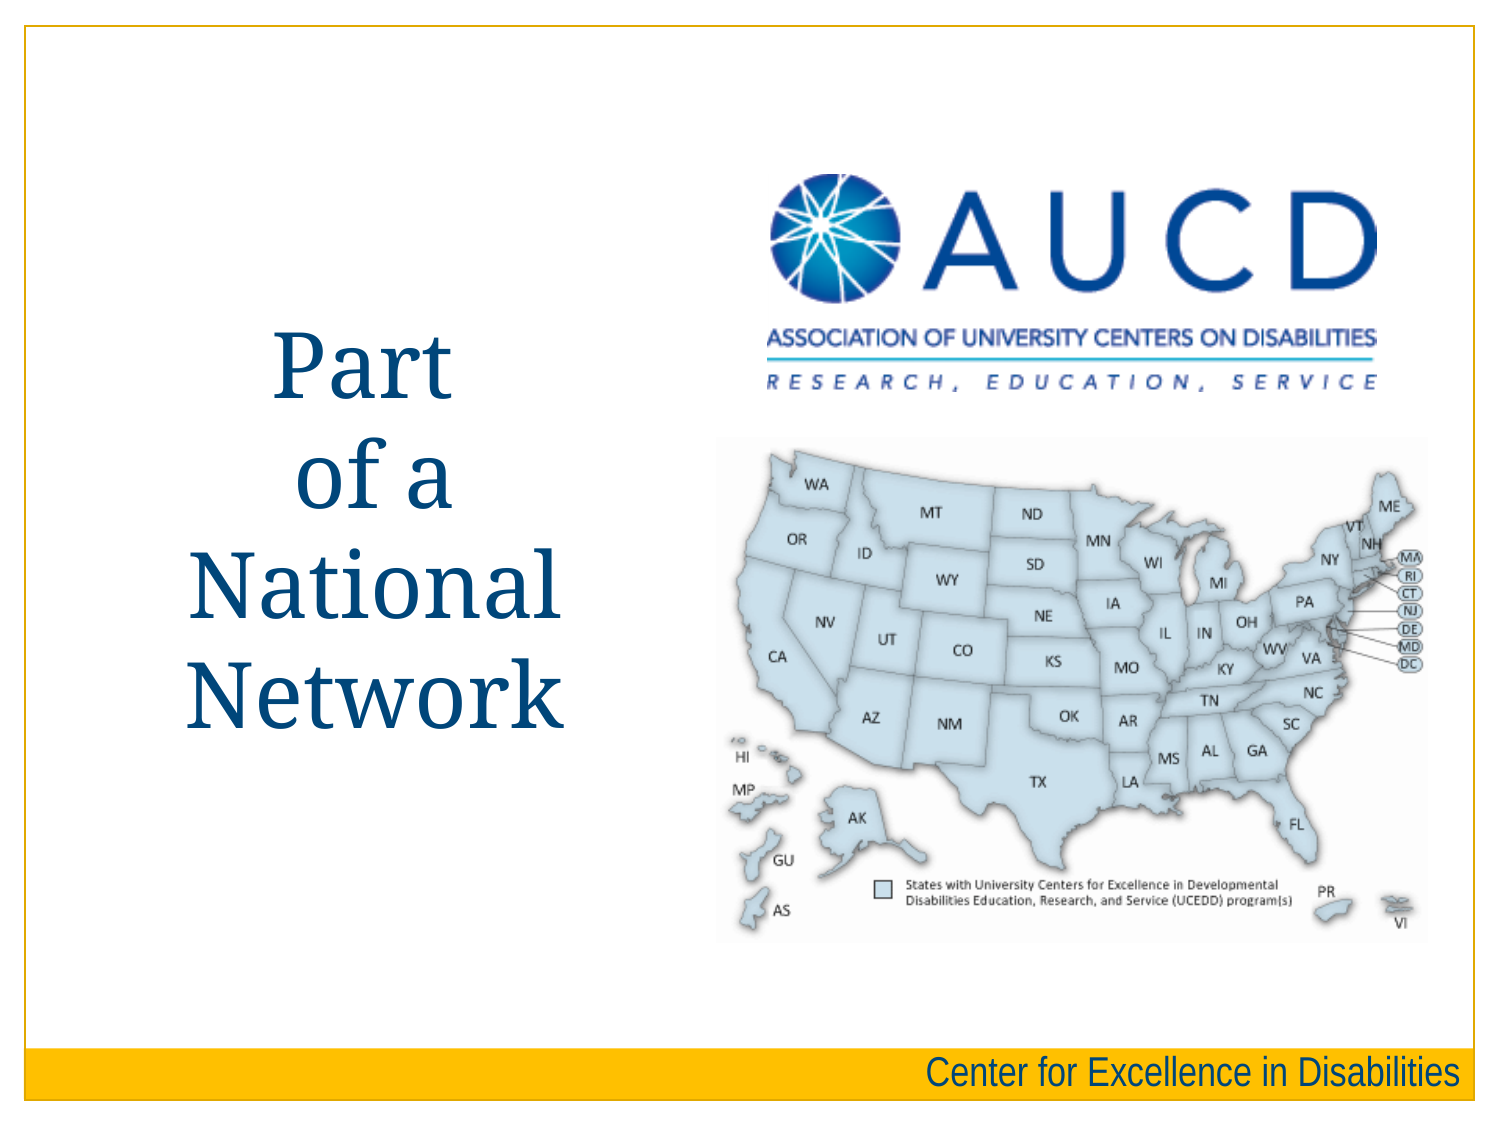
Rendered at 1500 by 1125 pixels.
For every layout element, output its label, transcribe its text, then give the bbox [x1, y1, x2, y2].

picture [767, 174, 1377, 392]
text_box Part of a National Network [149, 299, 600, 755]
picture [716, 437, 1428, 943]
text_box Center for Excellence in Disabilities [750, 1037, 1475, 1103]
